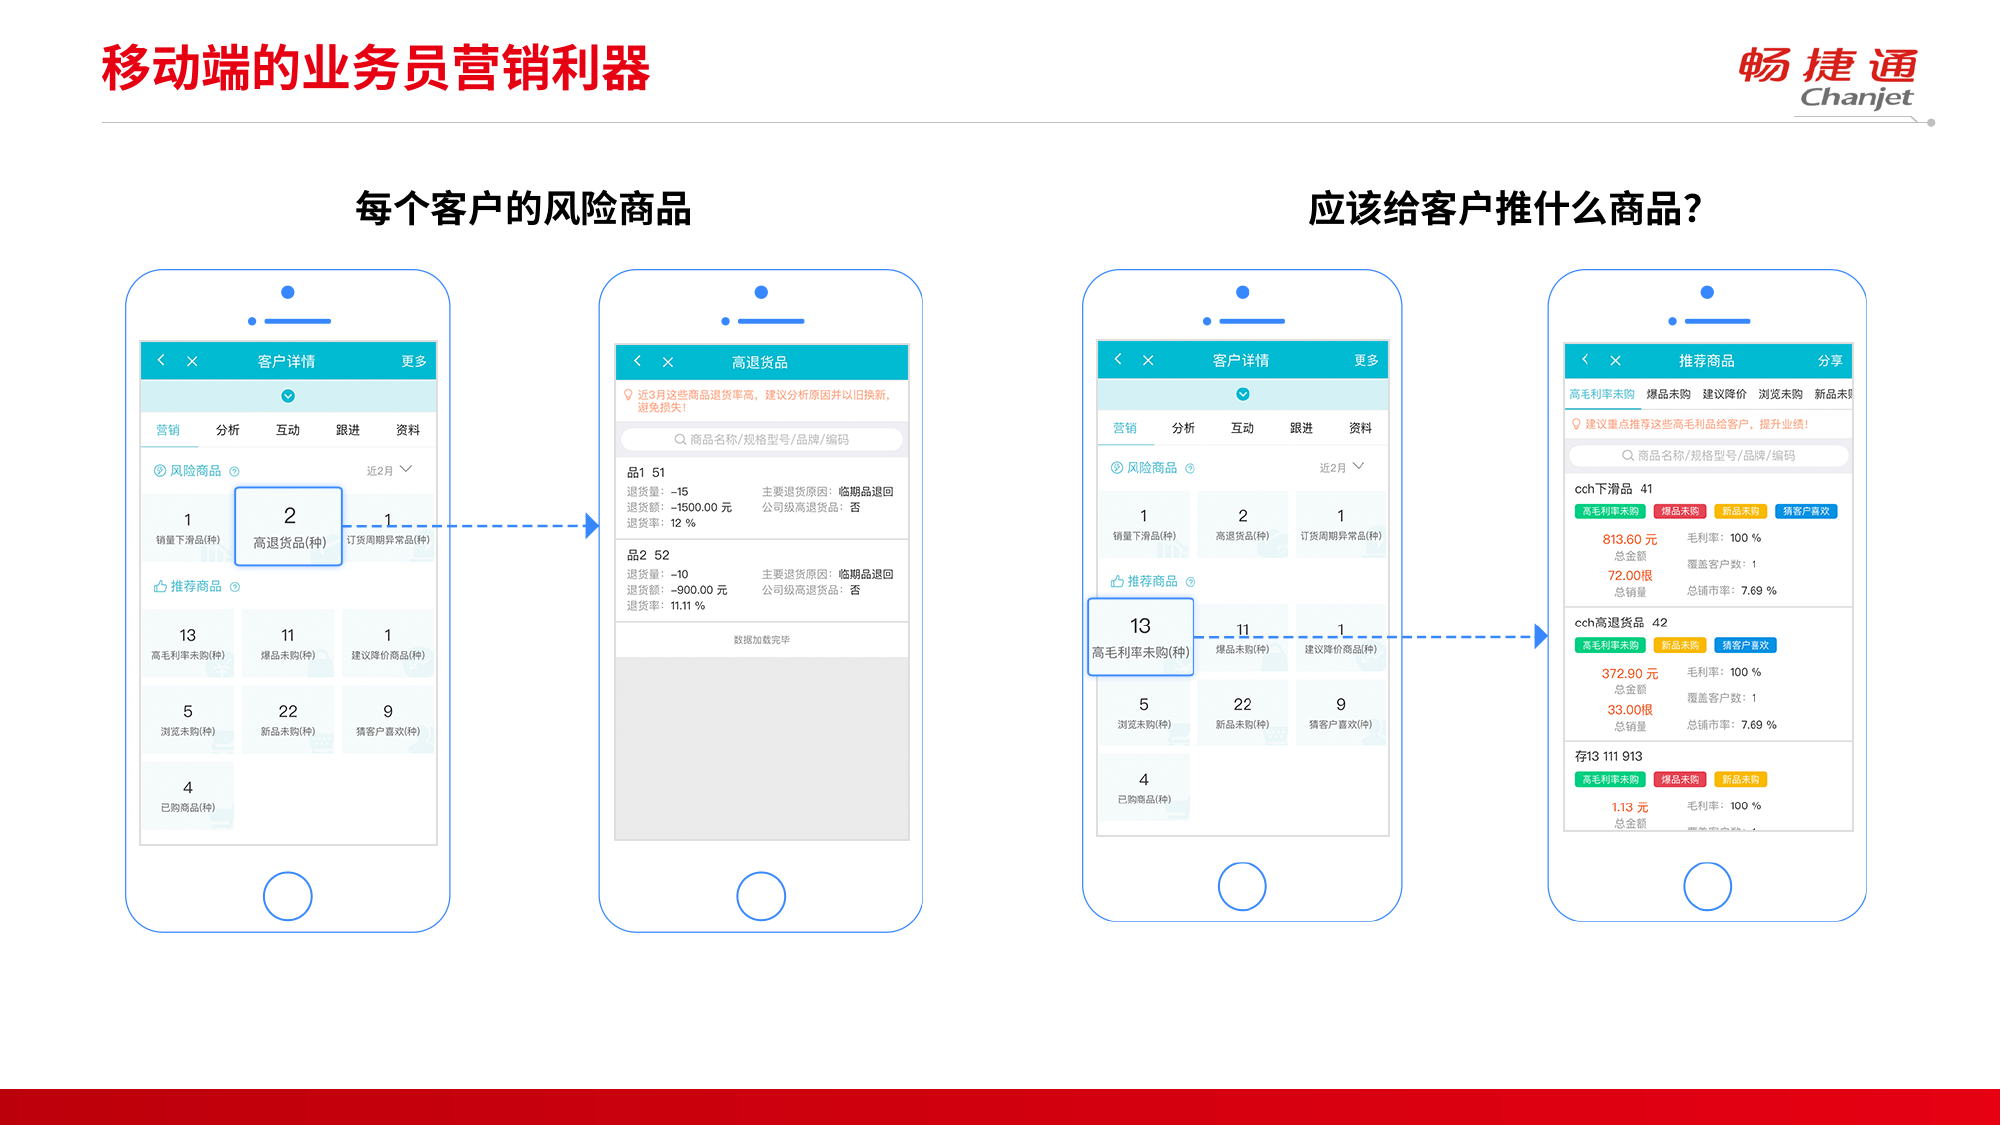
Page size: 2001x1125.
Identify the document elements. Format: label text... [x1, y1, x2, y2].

text_box 每个客户的风险商品 [341, 177, 770, 238]
title 移动端的业务员营销利器 [101, 32, 1614, 109]
picture [1081, 269, 1867, 922]
text_box 应该给客户推什么商品？ [1293, 177, 1722, 238]
picture [1711, 16, 1942, 114]
picture [124, 269, 923, 933]
